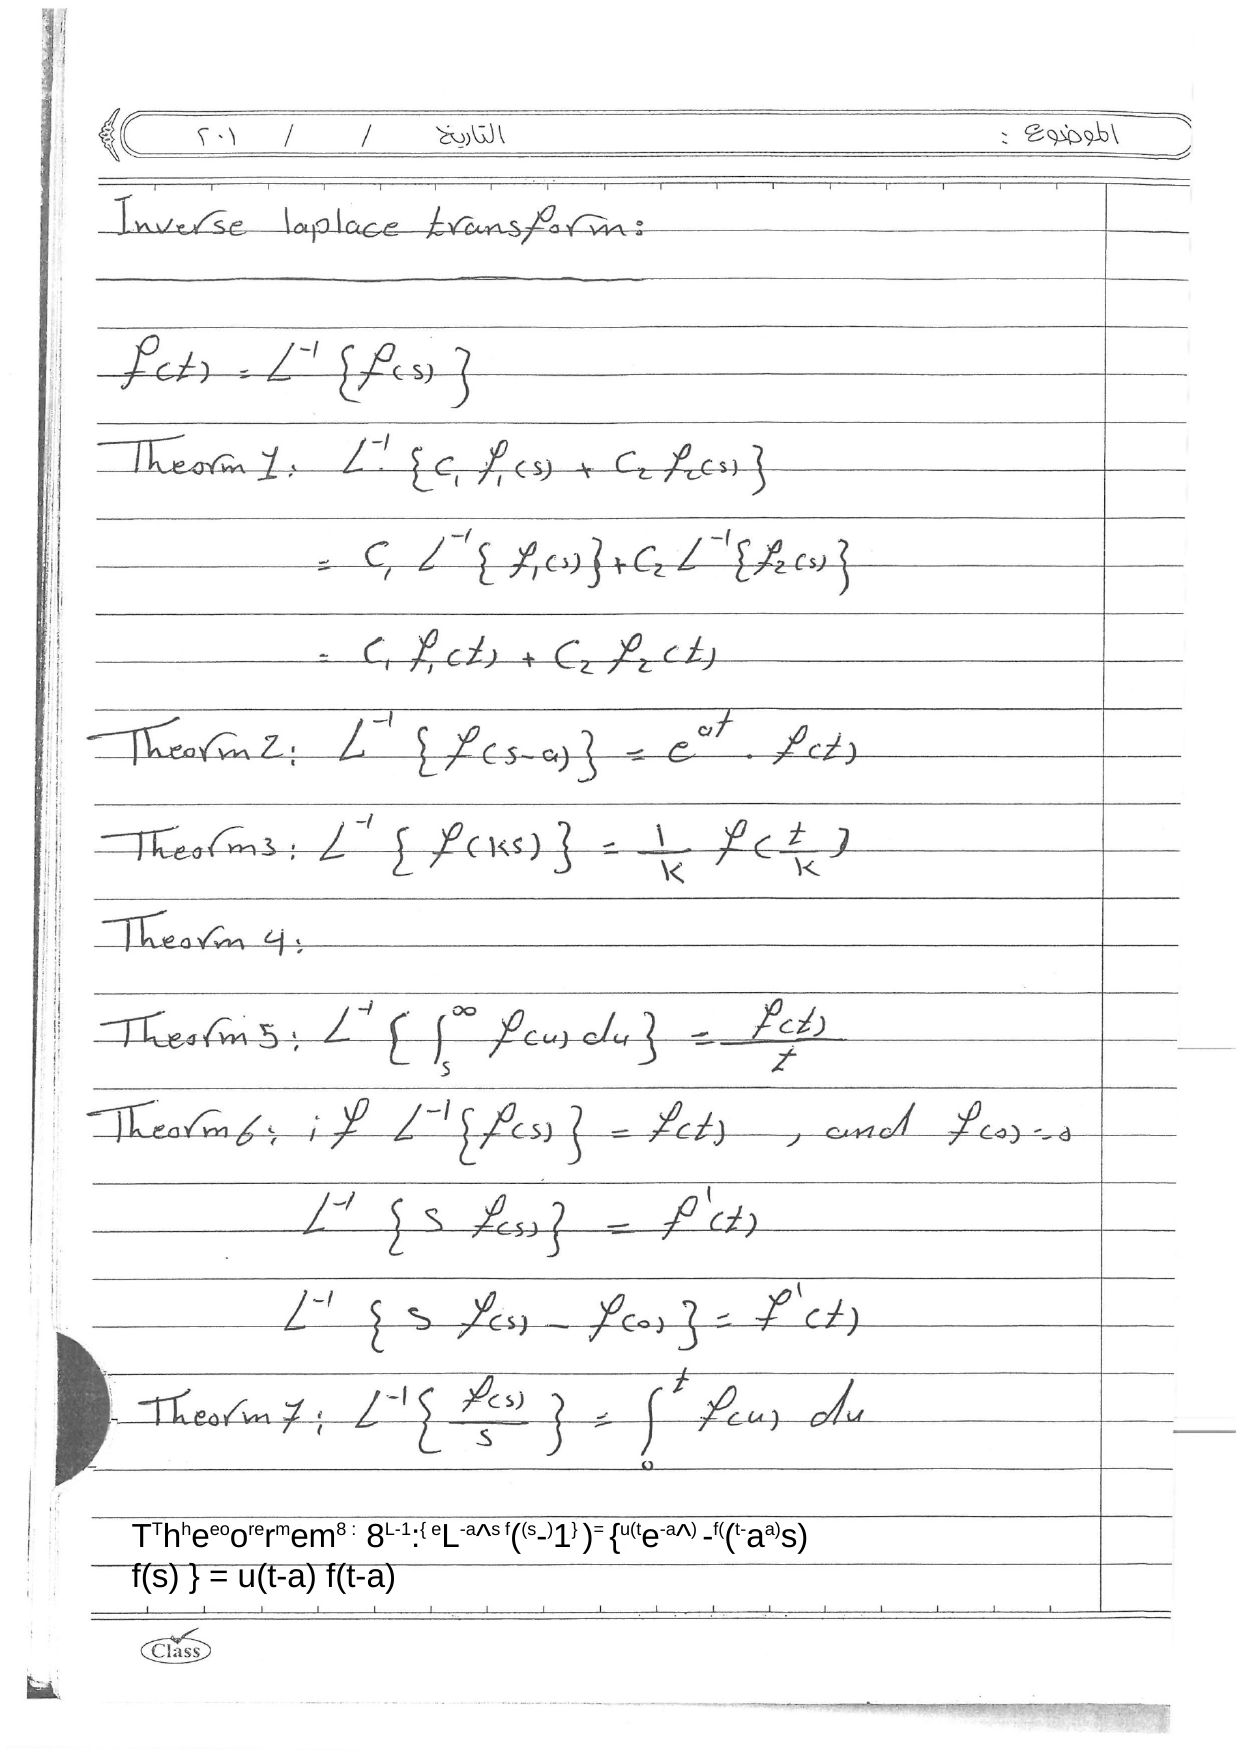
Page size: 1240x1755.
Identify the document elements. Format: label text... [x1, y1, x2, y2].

text_box [0, 0, 1240, 1754]
text_box TThheeoorermem8 : 8L-1:{ eL-a^s f((s-)1} )= {u(te-a^) -f((t-aa)s) f(s) } = u(t-a) f(t-a) [129, 1514, 845, 1595]
